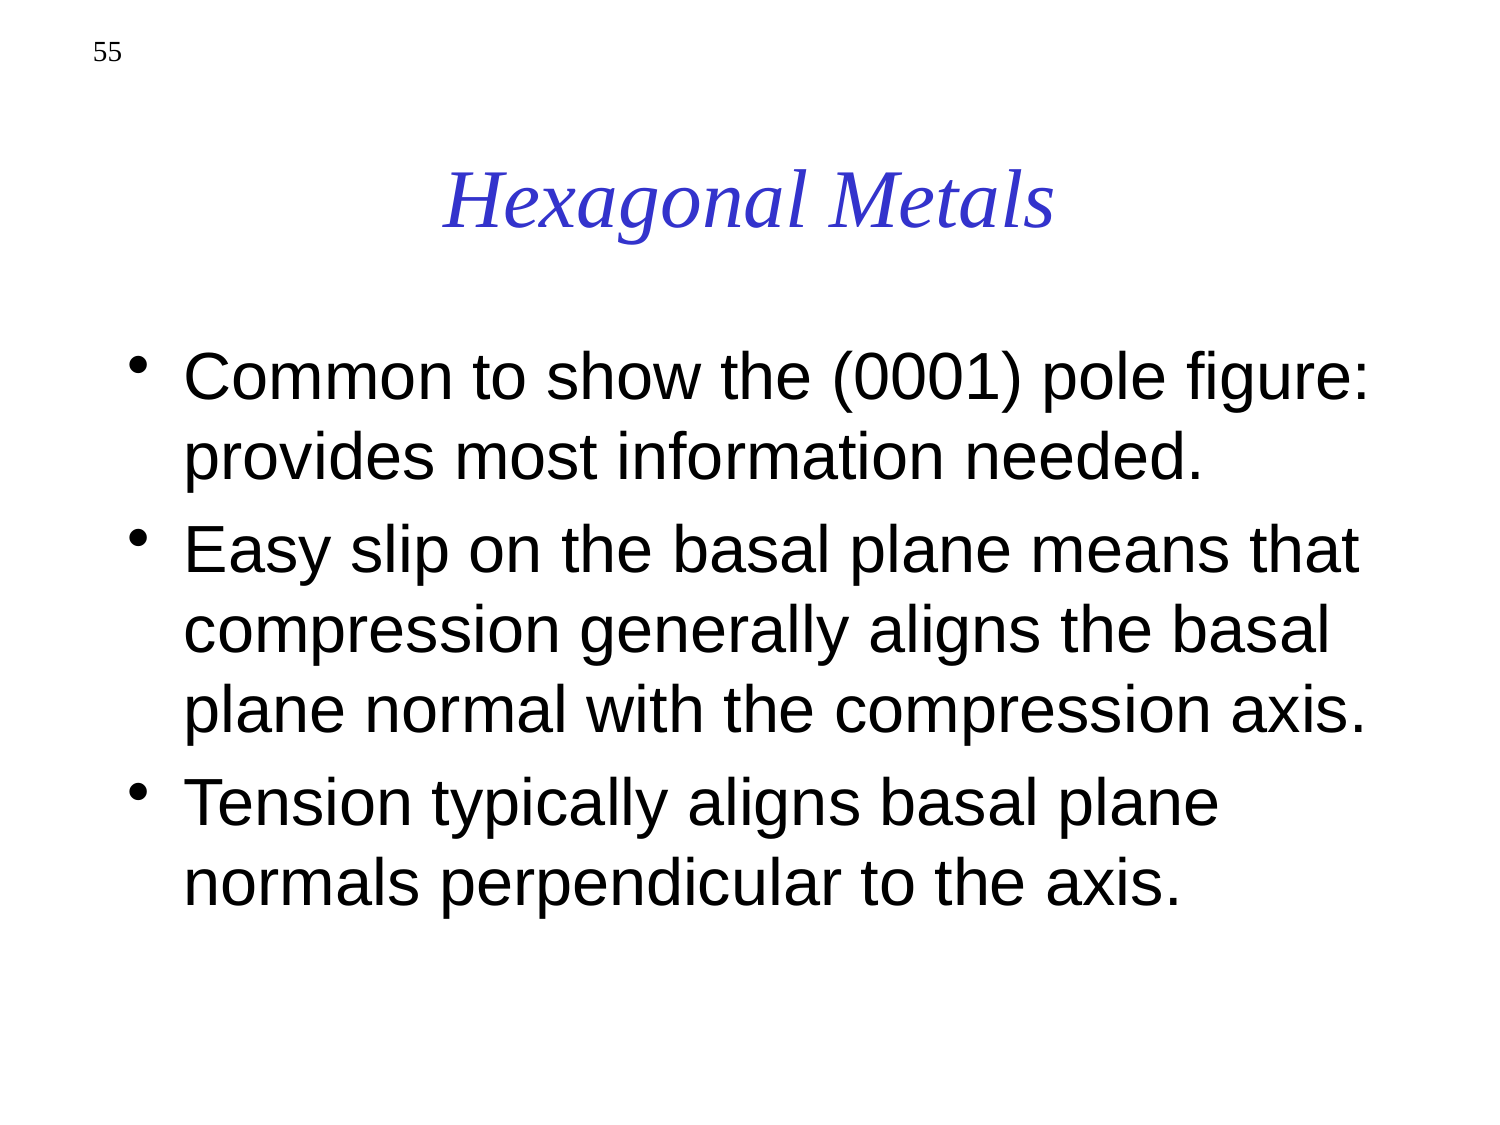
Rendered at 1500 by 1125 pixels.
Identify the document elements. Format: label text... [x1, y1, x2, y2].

title Hexagonal Metals [112, 99, 1388, 288]
slide_number 55 [24, 24, 138, 76]
list Common to show the (0001) pole figure: provides most information needed. Easy slip on the basal plane means that compression generally aligns the basal plane normal with the compression axis. Tension typically aligns basal plane normals perpendicular to the axis. [112, 324, 1388, 1000]
